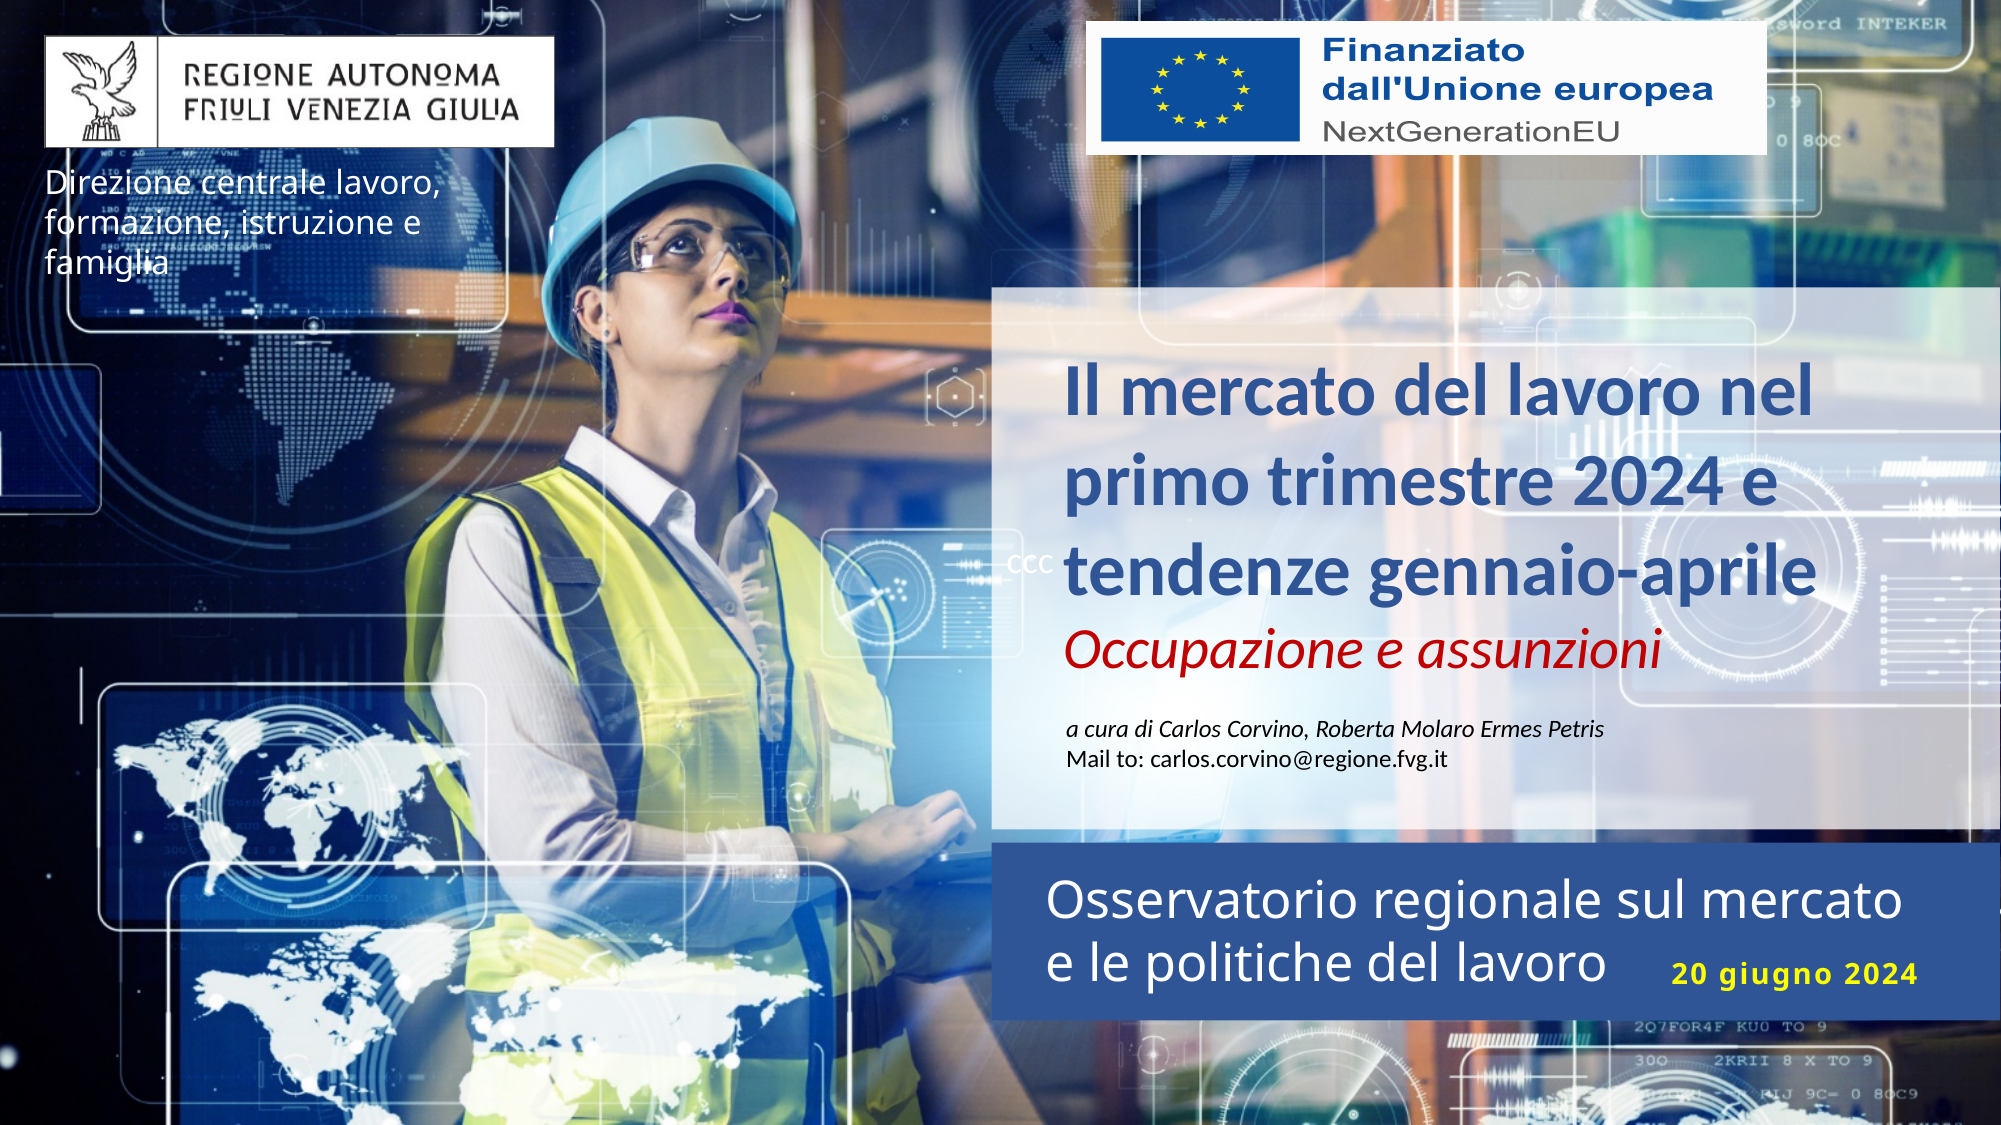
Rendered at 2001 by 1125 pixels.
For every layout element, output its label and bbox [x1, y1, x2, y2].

text_box [991, 287, 2000, 830]
text_box [991, 842, 2000, 1021]
picture [0, 0, 2001, 1125]
